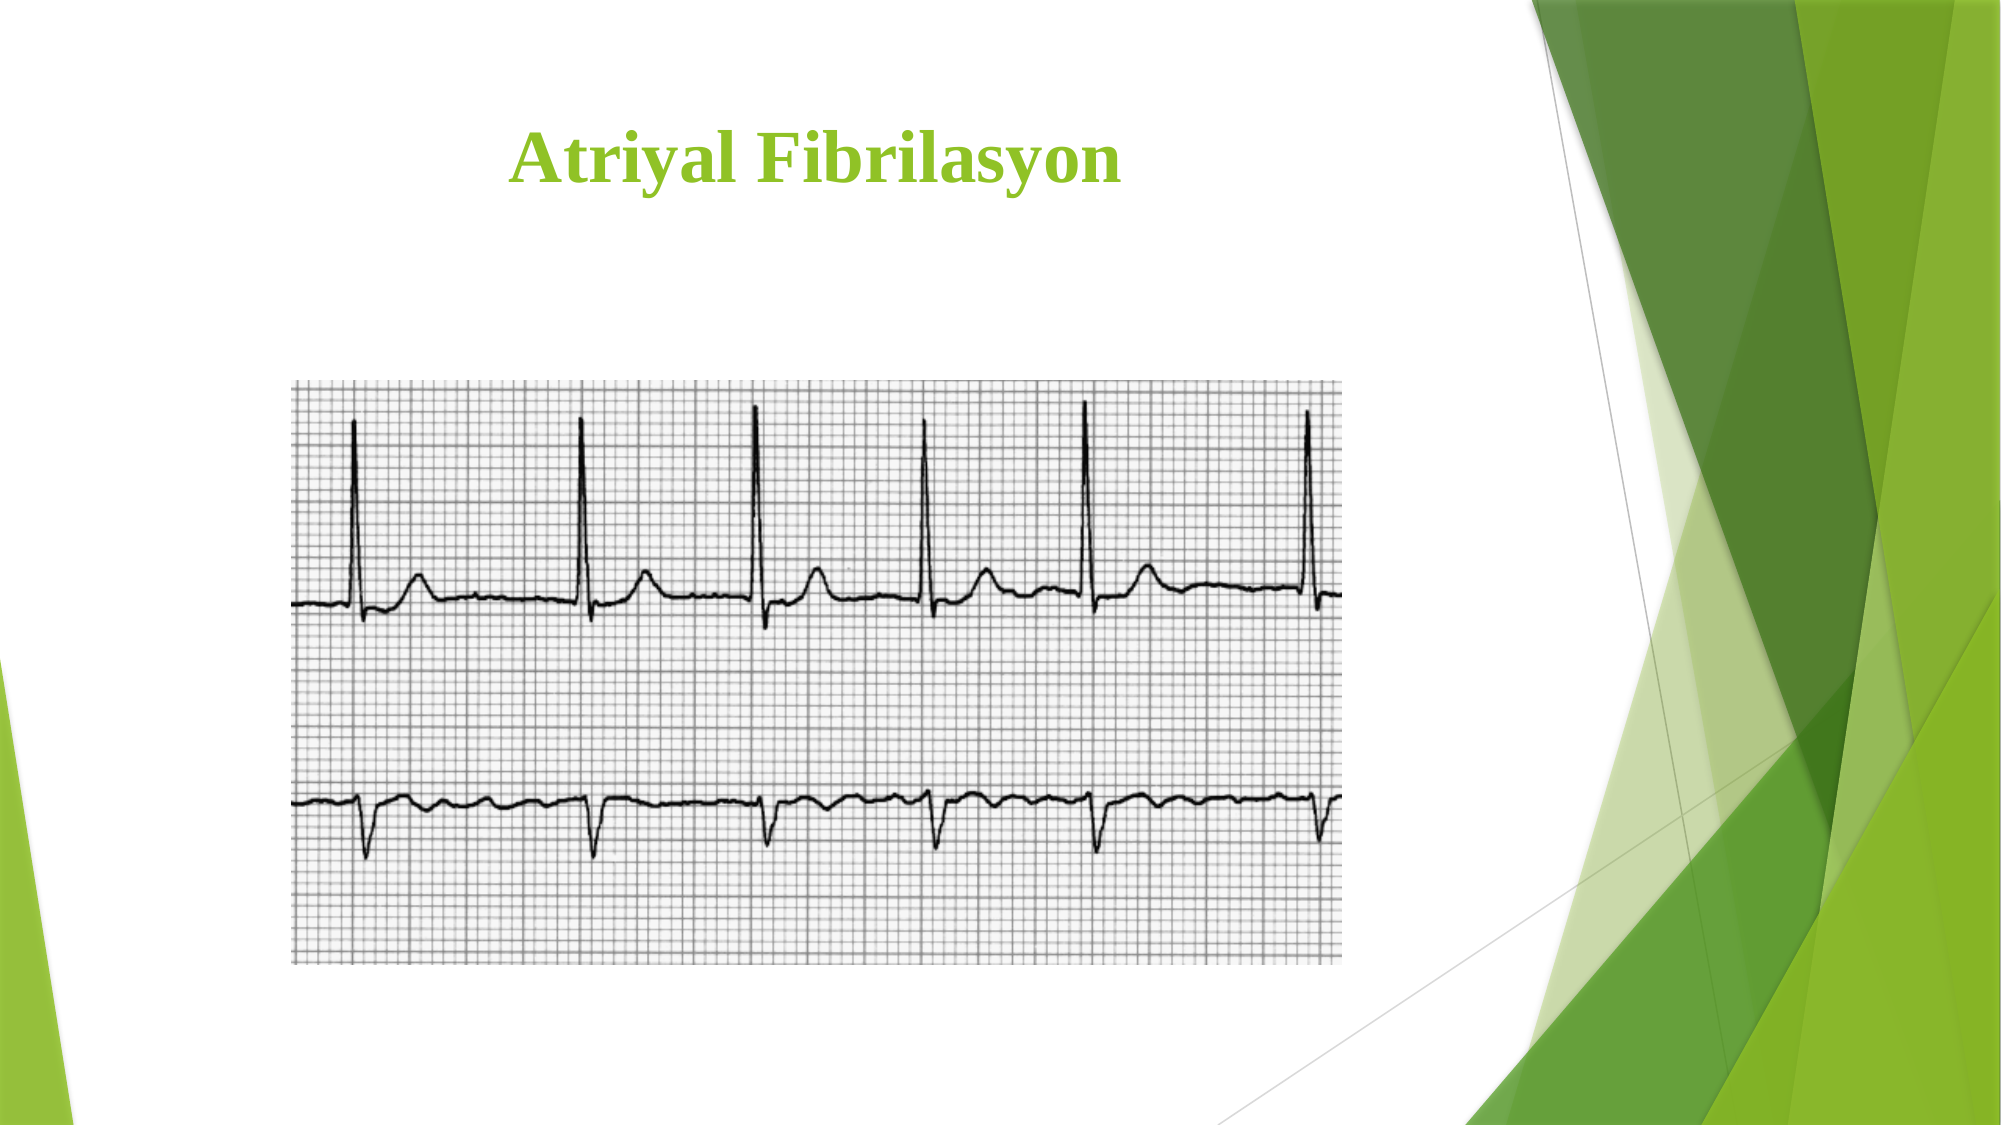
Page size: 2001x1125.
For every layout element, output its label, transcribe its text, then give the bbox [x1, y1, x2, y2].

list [290, 380, 1342, 966]
title Atriyal Fibrilasyon [111, 99, 1522, 317]
